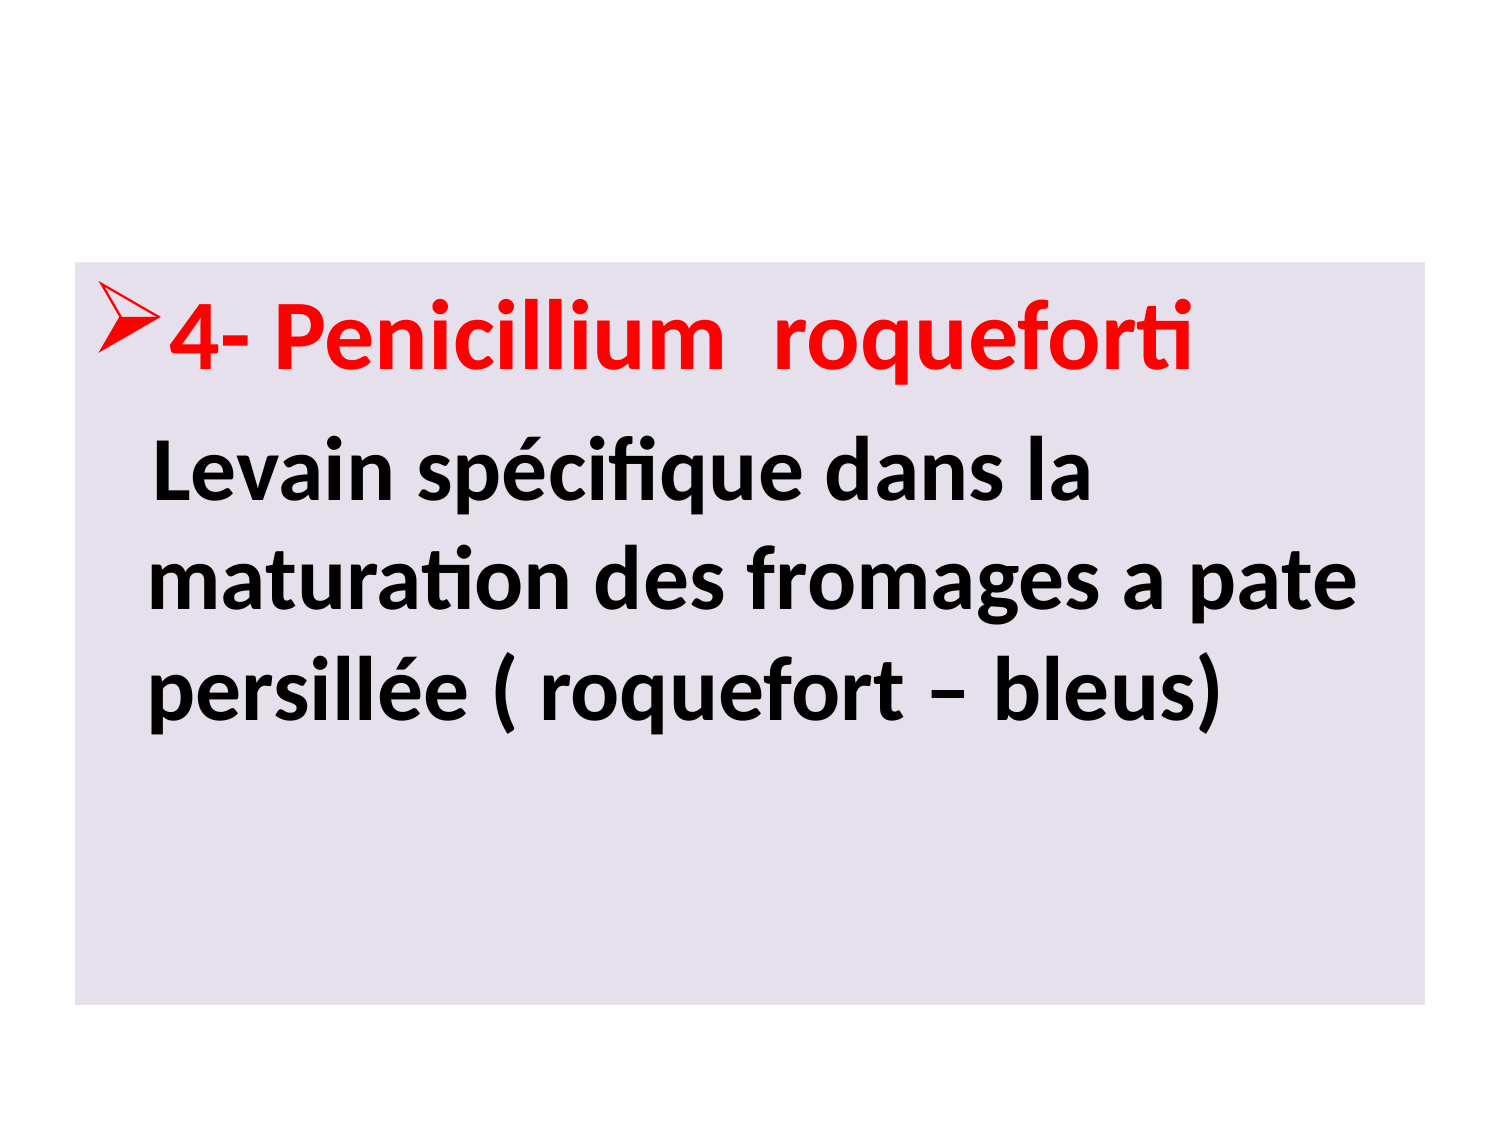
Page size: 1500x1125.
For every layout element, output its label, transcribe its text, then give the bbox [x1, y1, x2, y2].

list 4- Penicillium roqueforti Levain spécifique dans la maturation des fromages a pate persillée ( roquefort – bleus) [75, 262, 1425, 1005]
